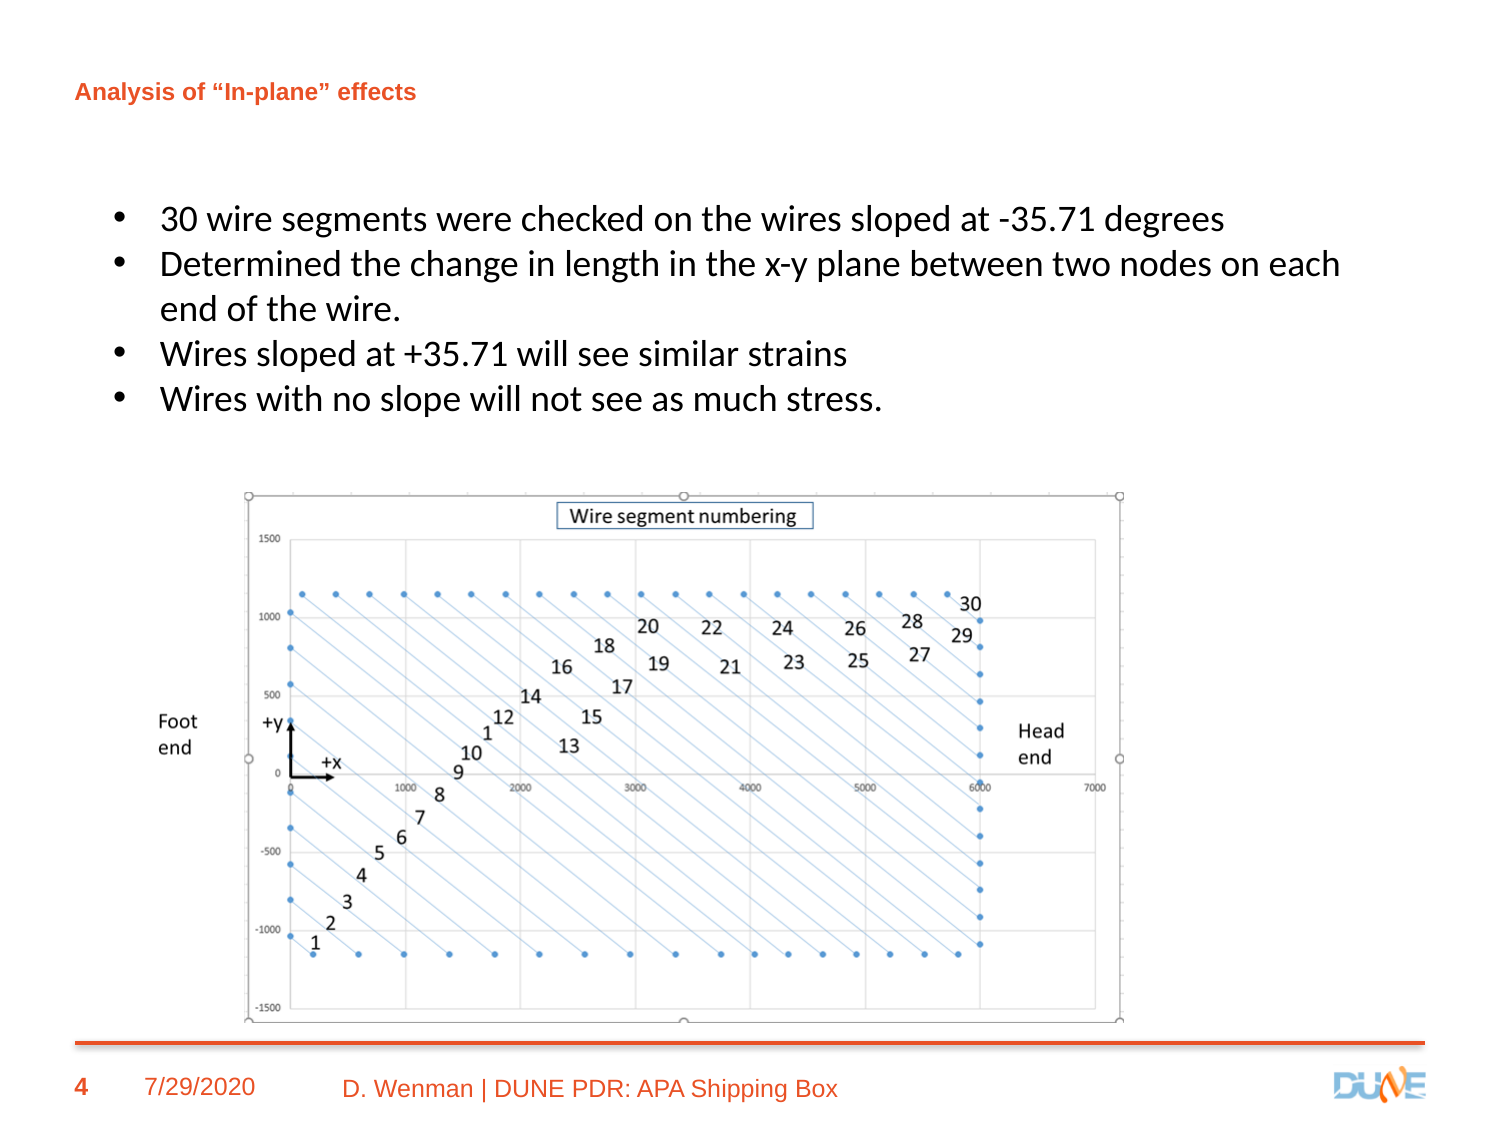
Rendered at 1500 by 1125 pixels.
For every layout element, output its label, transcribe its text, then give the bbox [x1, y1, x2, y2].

title Analysis of “In-plane” effects [74, 75, 1451, 183]
picture [1333, 1064, 1427, 1104]
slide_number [145, 1074, 308, 1101]
slide_number 4 [74, 1074, 145, 1101]
picture [143, 492, 1124, 1024]
text_box 30 wire segments were checked on the wires sloped at -35.71 degrees Determined the change in length in the x-y plane between two nodes on each end of the wire. Wires sloped at +35.71 will see similar strains Wires with no slope will not see as much stress. [98, 186, 1393, 472]
footer D. Wenman | DUNE PDR: APA Shipping Box [342, 1074, 1145, 1103]
